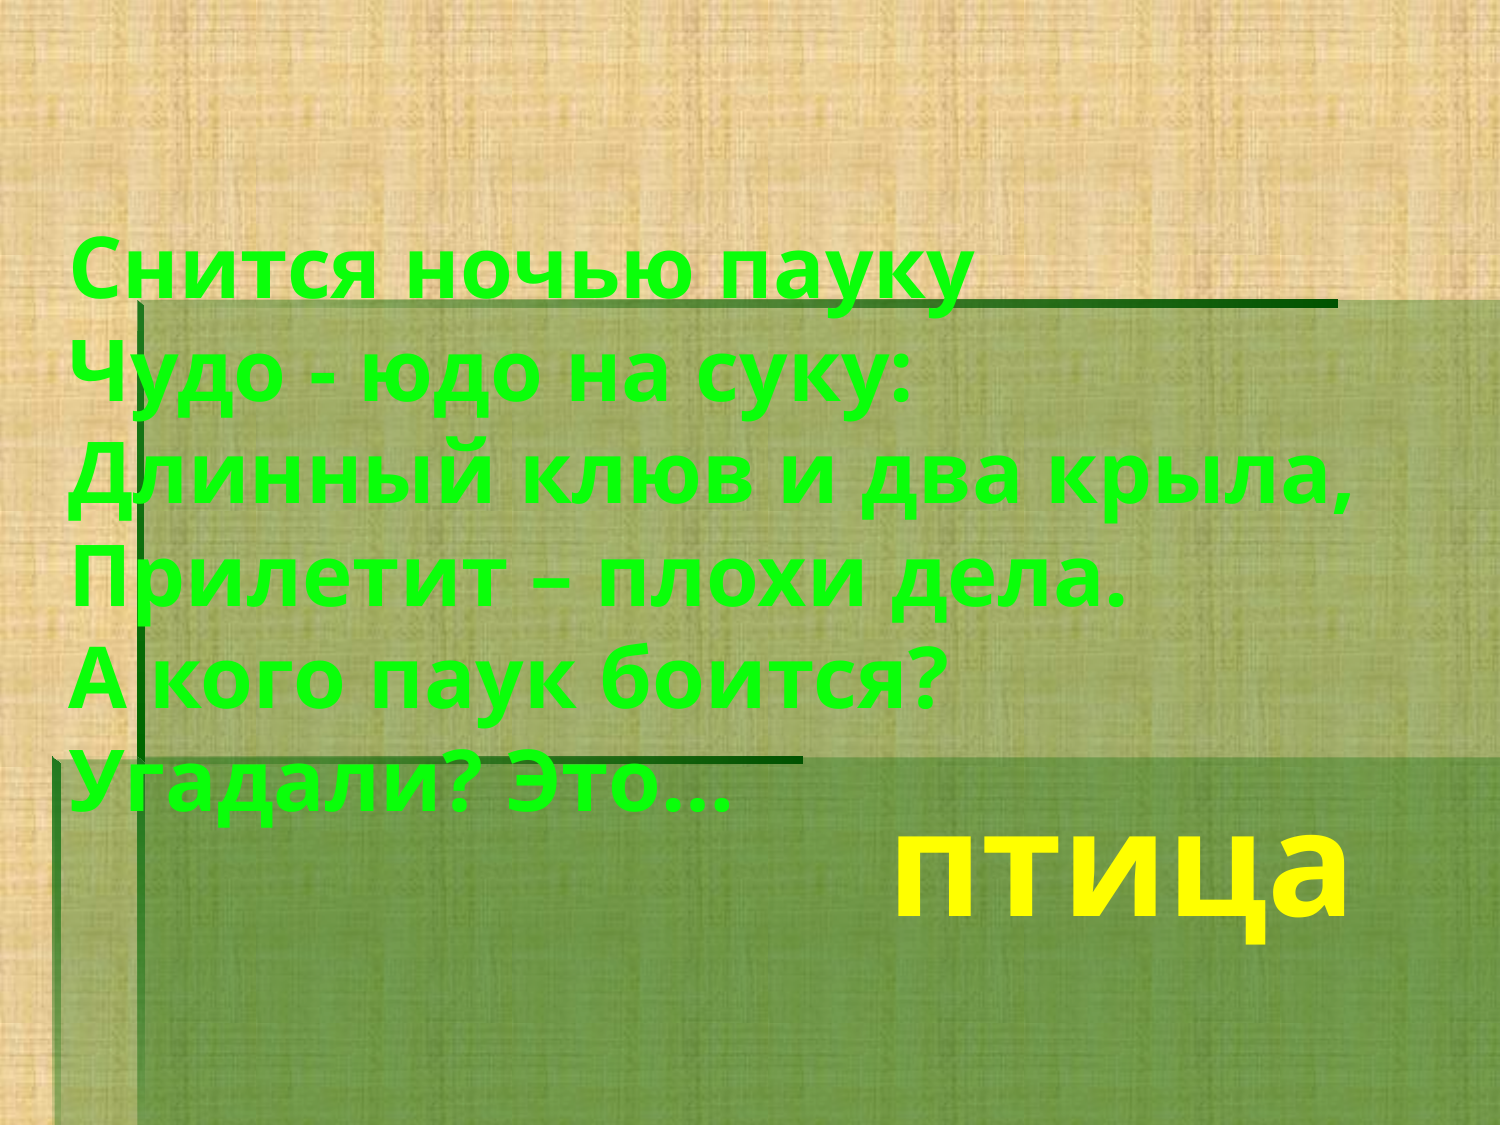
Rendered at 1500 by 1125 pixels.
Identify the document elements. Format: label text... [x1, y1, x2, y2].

text_box птица [872, 763, 1371, 953]
title Снится ночью пауку Чудо - юдо на суку: Длинный клюв и два крыла, Прилетит – плохи дела. А кого паук боится? Угадали? Это… [53, 7, 1500, 1035]
picture [0, 0, 1500, 1125]
